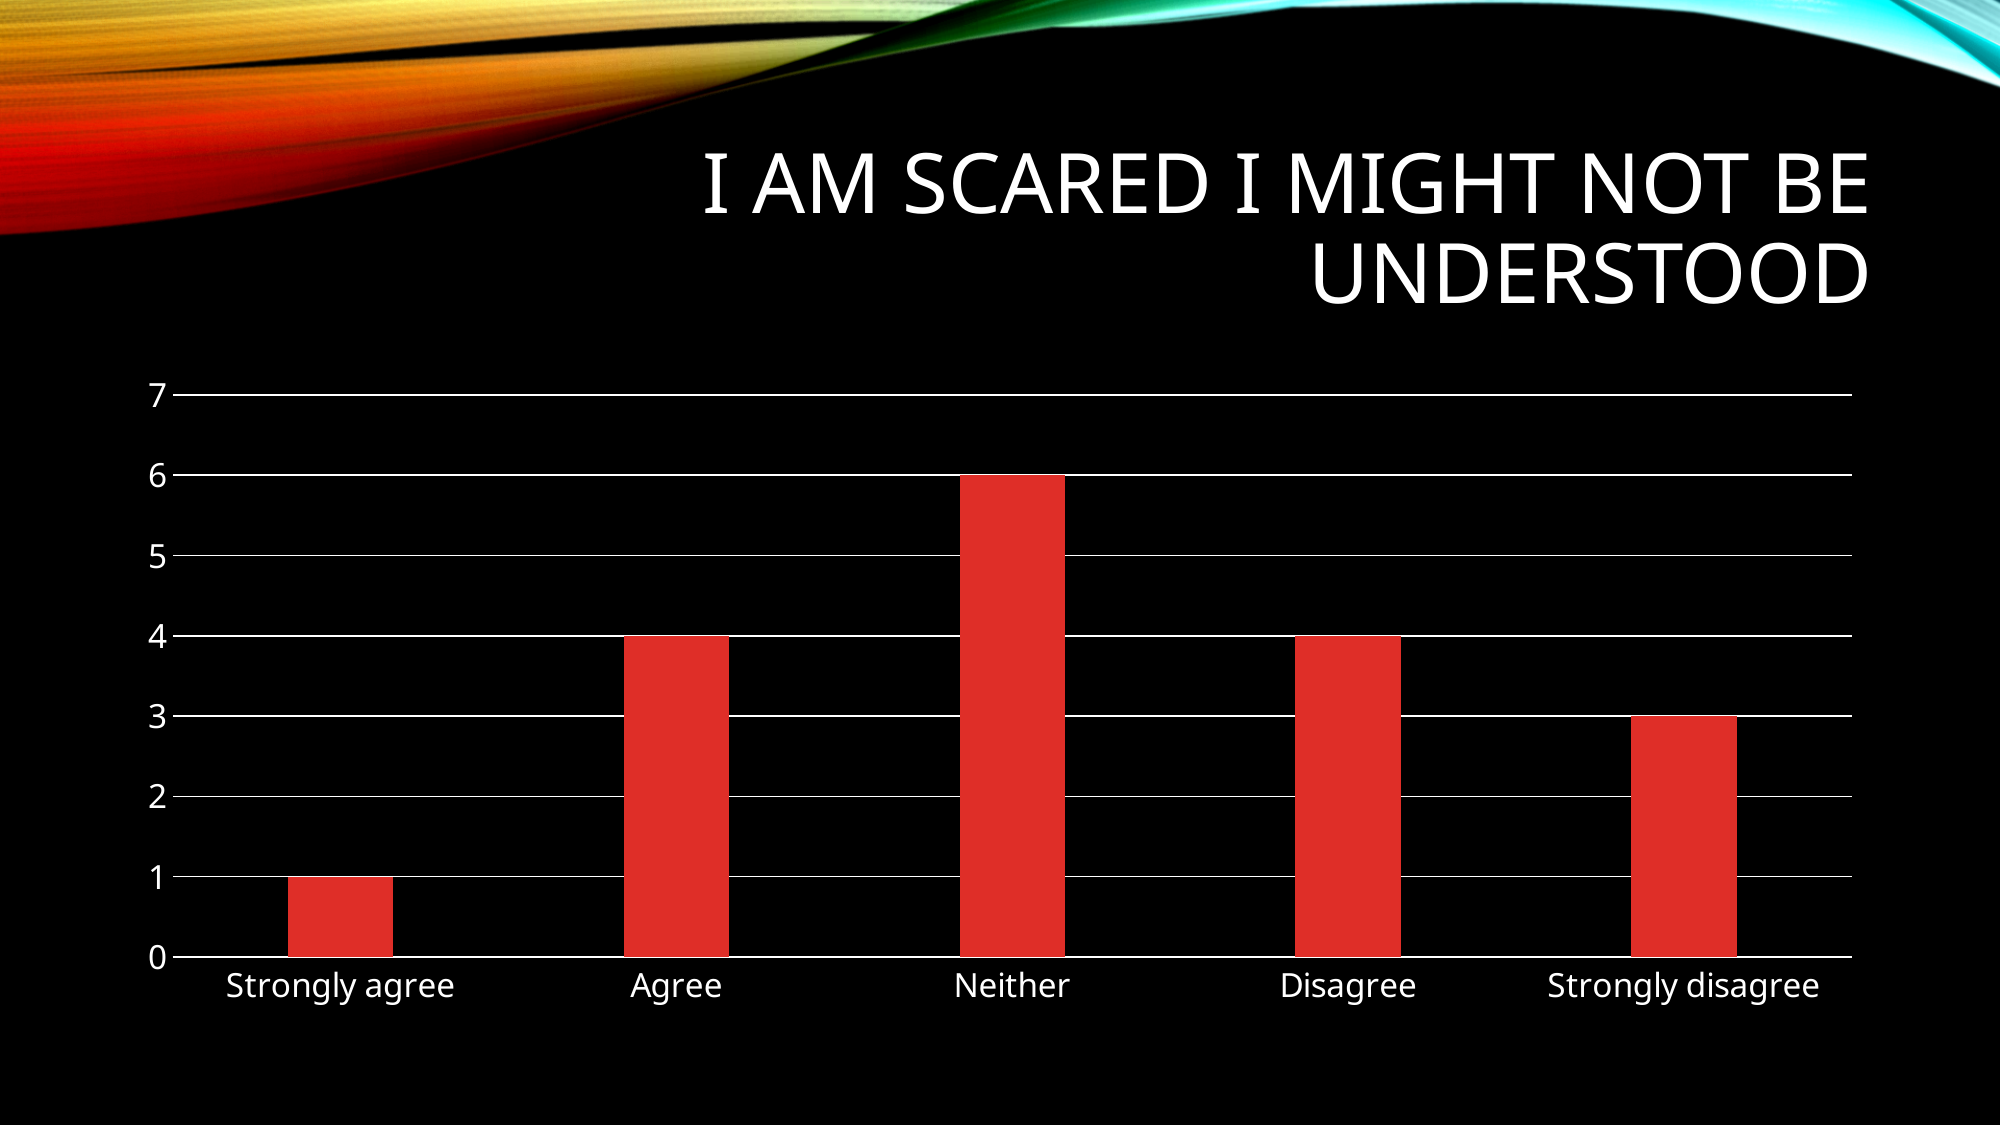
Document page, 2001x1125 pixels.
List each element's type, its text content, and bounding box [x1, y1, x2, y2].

picture [0, 0, 2000, 237]
title I am scared I might not be understood [474, 125, 1888, 338]
chart [112, 359, 1888, 1021]
